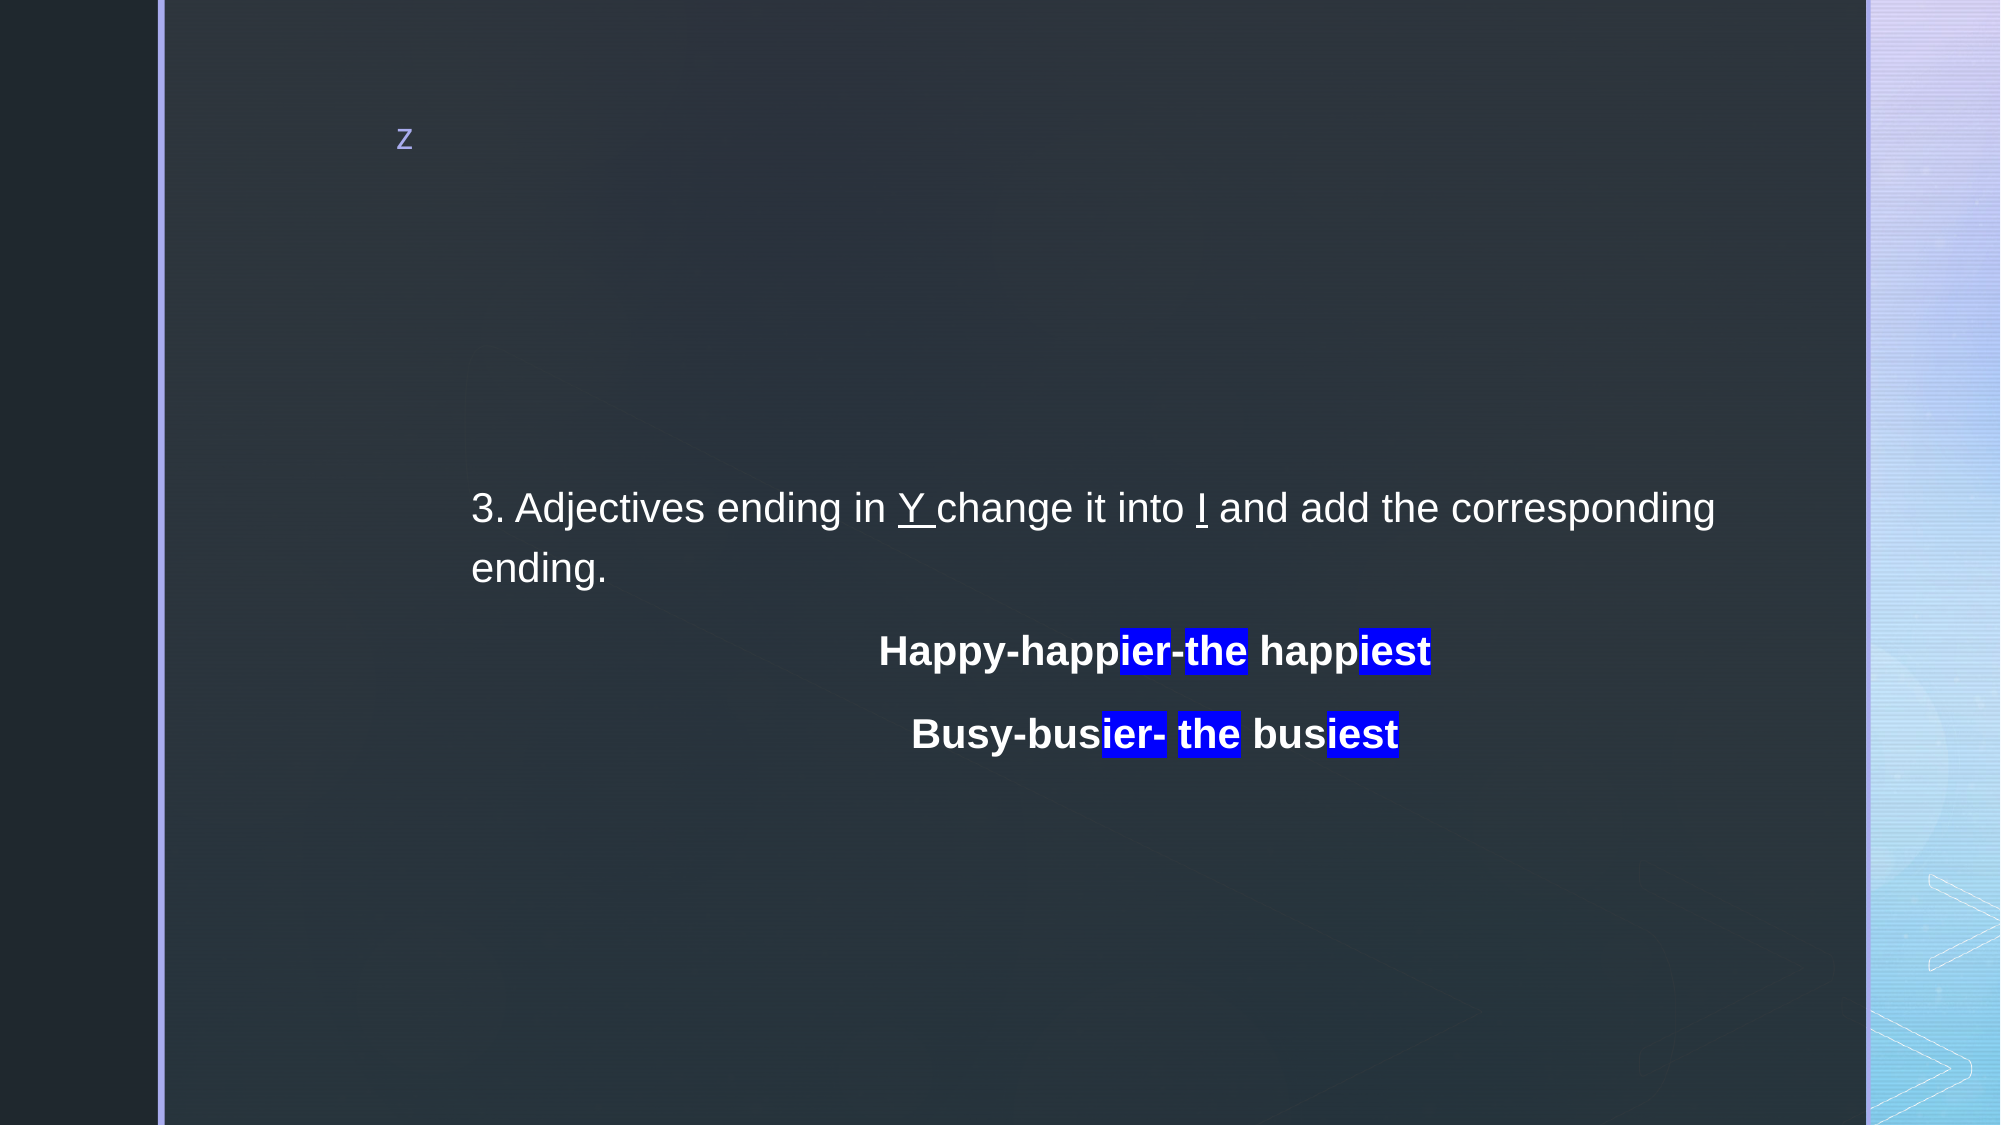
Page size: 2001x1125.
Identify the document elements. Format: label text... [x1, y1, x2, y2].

list 3. Adjectives ending in Y change it into I and add the corresponding ending. Happy-happier-the happiest Busy-busier- the busiest [454, 235, 1854, 993]
picture [1871, 0, 2001, 1125]
